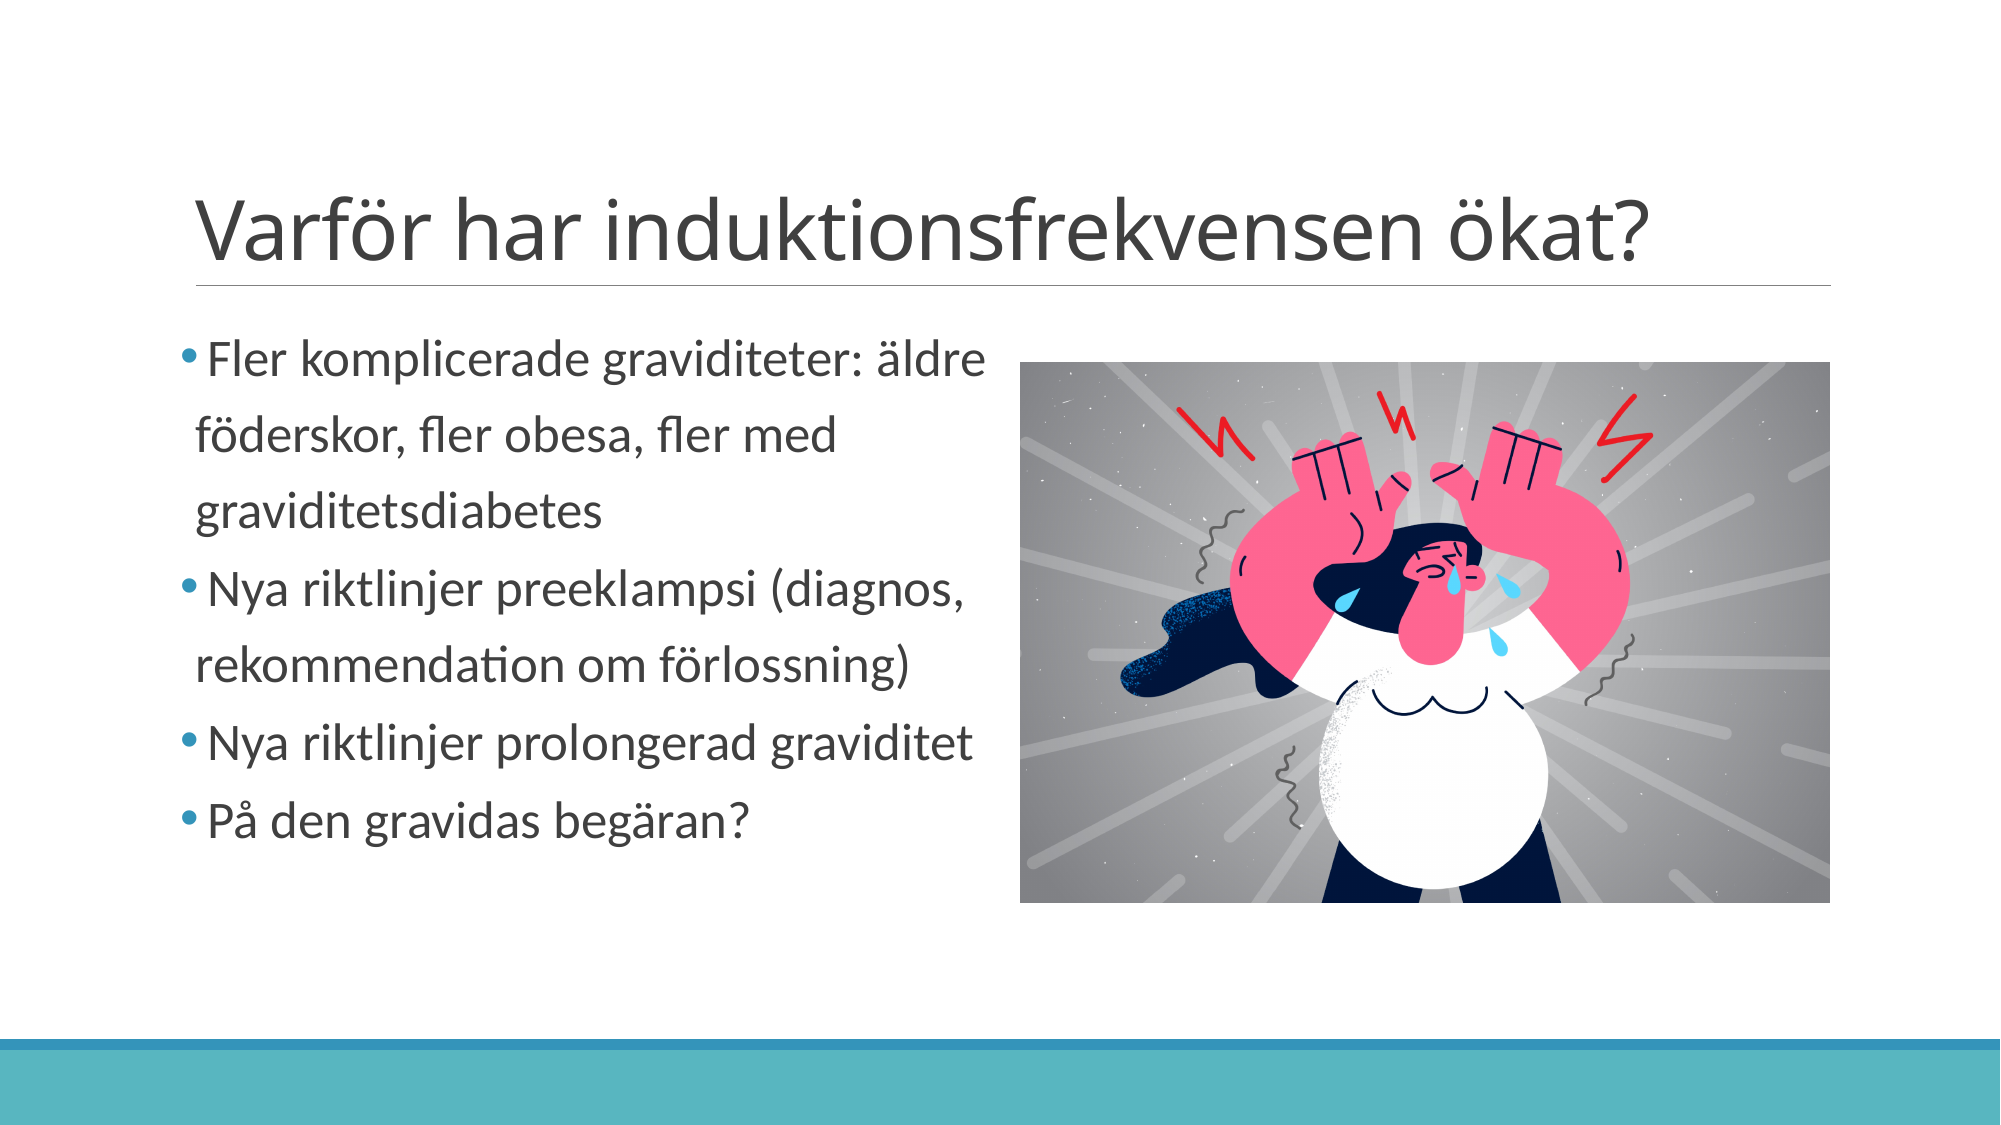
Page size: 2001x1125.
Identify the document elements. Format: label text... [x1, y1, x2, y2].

title Varför har induktionsfrekvensen ökat? [180, 47, 1830, 285]
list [1019, 362, 1831, 904]
list Fler komplicerade graviditeter: äldre föderskor, fler obesa, fler med graviditetsdiabetes Nya riktlinjer preeklampsi (diagnos, rekommendation om förlossning) Nya riktlinjer prolongerad graviditet På den gravidas begäran? [180, 302, 990, 963]
